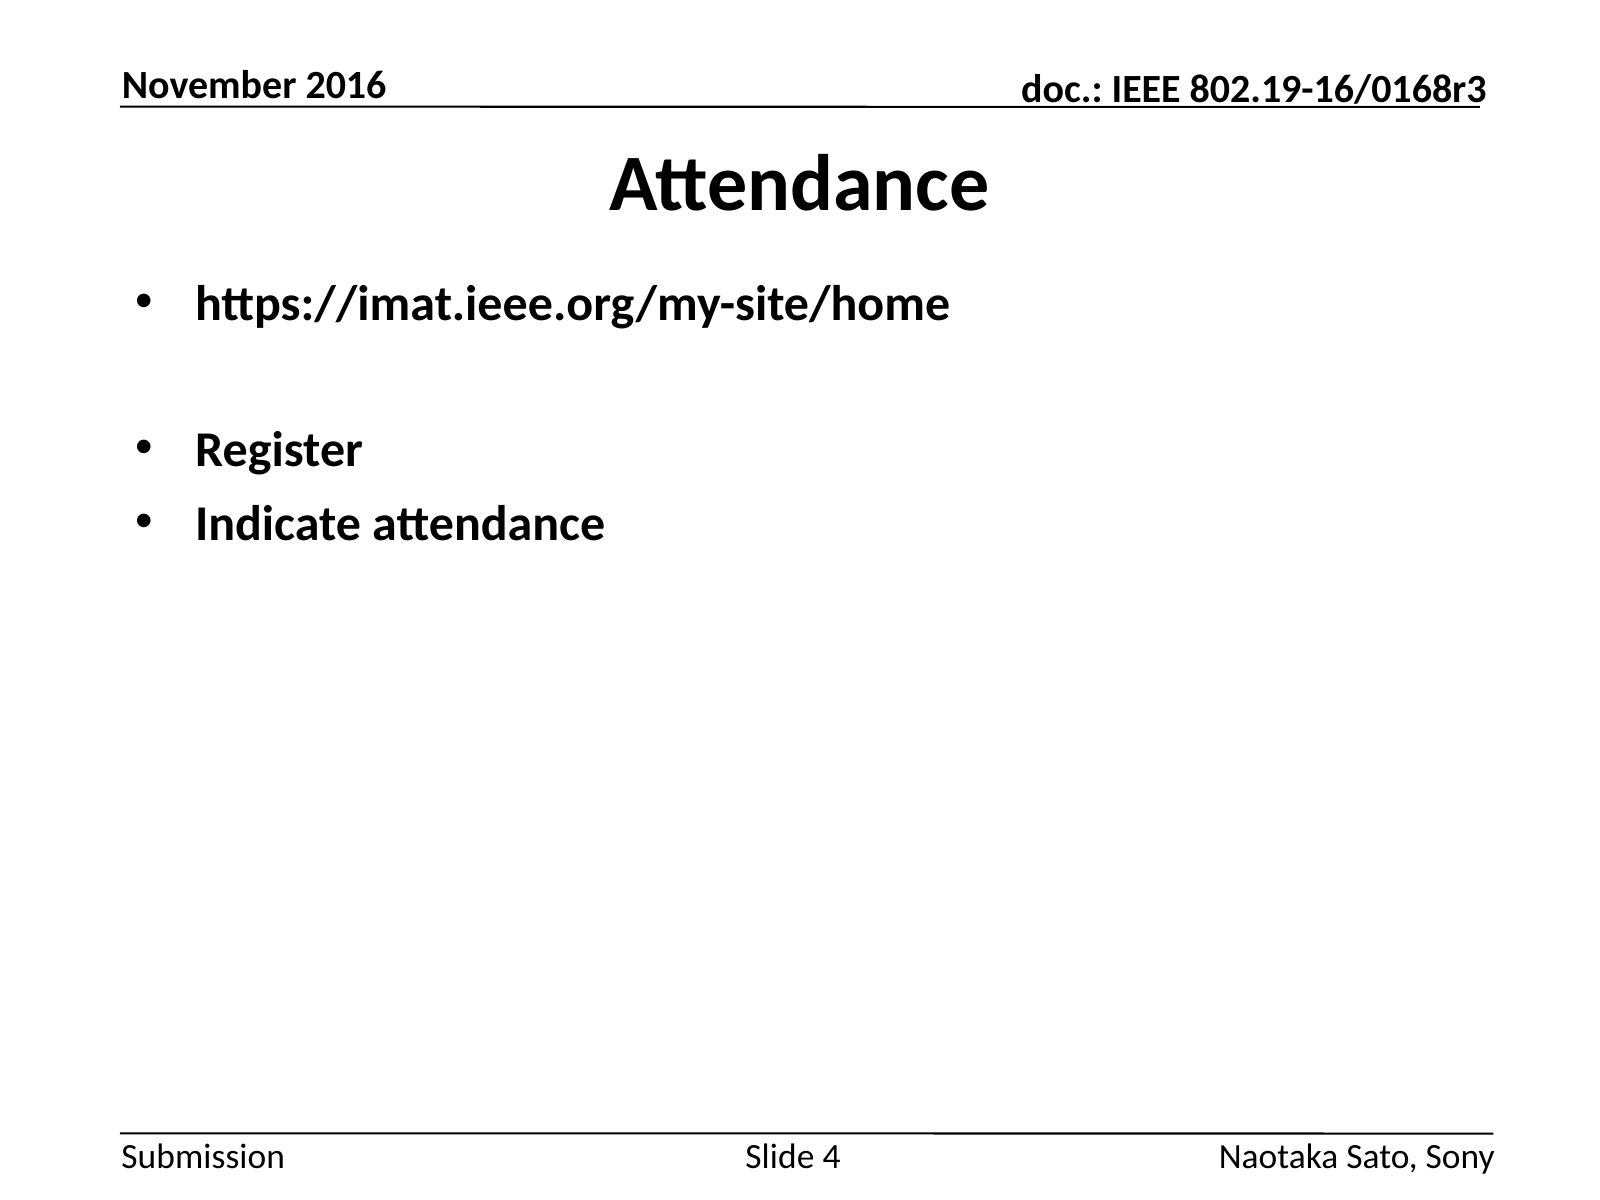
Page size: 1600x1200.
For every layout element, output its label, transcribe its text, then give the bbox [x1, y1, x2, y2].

slide_number Slide 4 [733, 1132, 854, 1197]
list https://imat.ieee.org/my-site/home Register Indicate attendance [119, 262, 1480, 1126]
footer Naotaka Sato, Sony [937, 1132, 1495, 1174]
title Attendance [119, 119, 1480, 238]
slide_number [121, 58, 451, 107]
